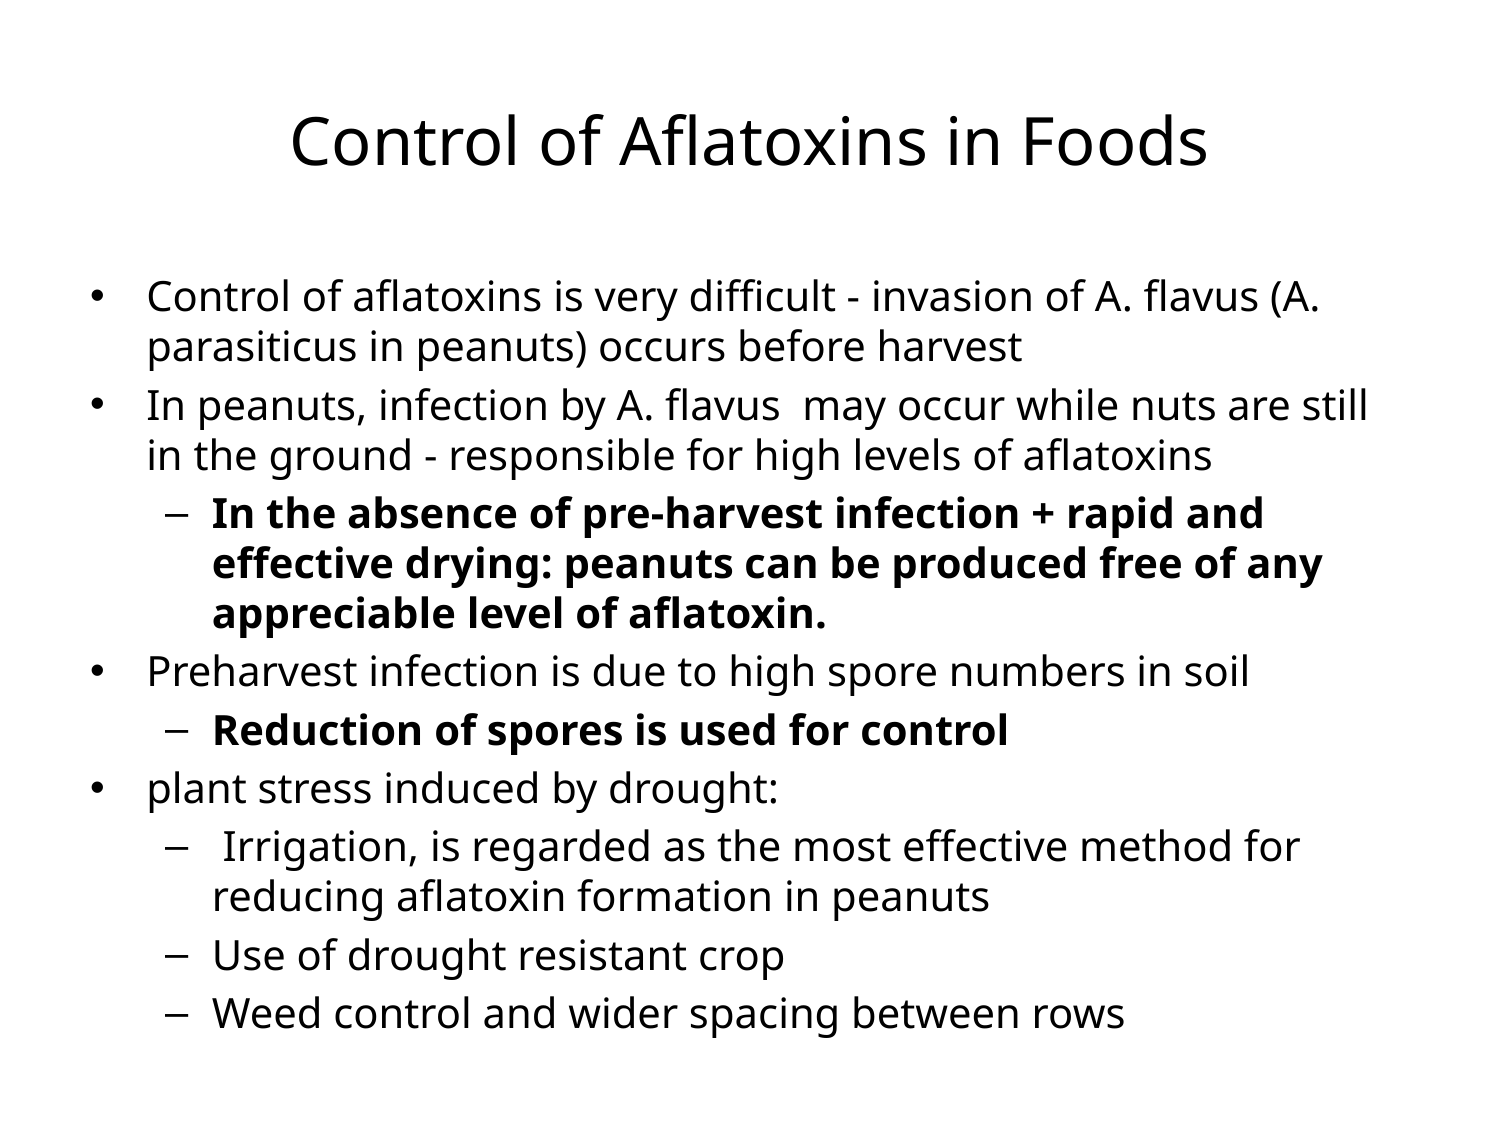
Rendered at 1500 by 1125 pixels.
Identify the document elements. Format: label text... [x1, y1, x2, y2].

title Control of Aflatoxins in Foods [75, 45, 1425, 233]
list Control of aflatoxins is very difficult - invasion of A. flavus (A. parasiticus in peanuts) occurs before harvest In peanuts, infection by A. flavus may occur while nuts are still in the ground - responsible for high levels of aflatoxins In the absence of pre-harvest infection + rapid and effective drying: peanuts can be produced free of any appreciable level of aflatoxin. Preharvest infection is due to high spore numbers in soil Reduction of spores is used for control plant stress induced by drought: Irrigation, is regarded as the most effective method for reducing aflatoxin formation in peanuts Use of drought resistant crop Weed control and wider spacing between rows [75, 262, 1425, 1088]
